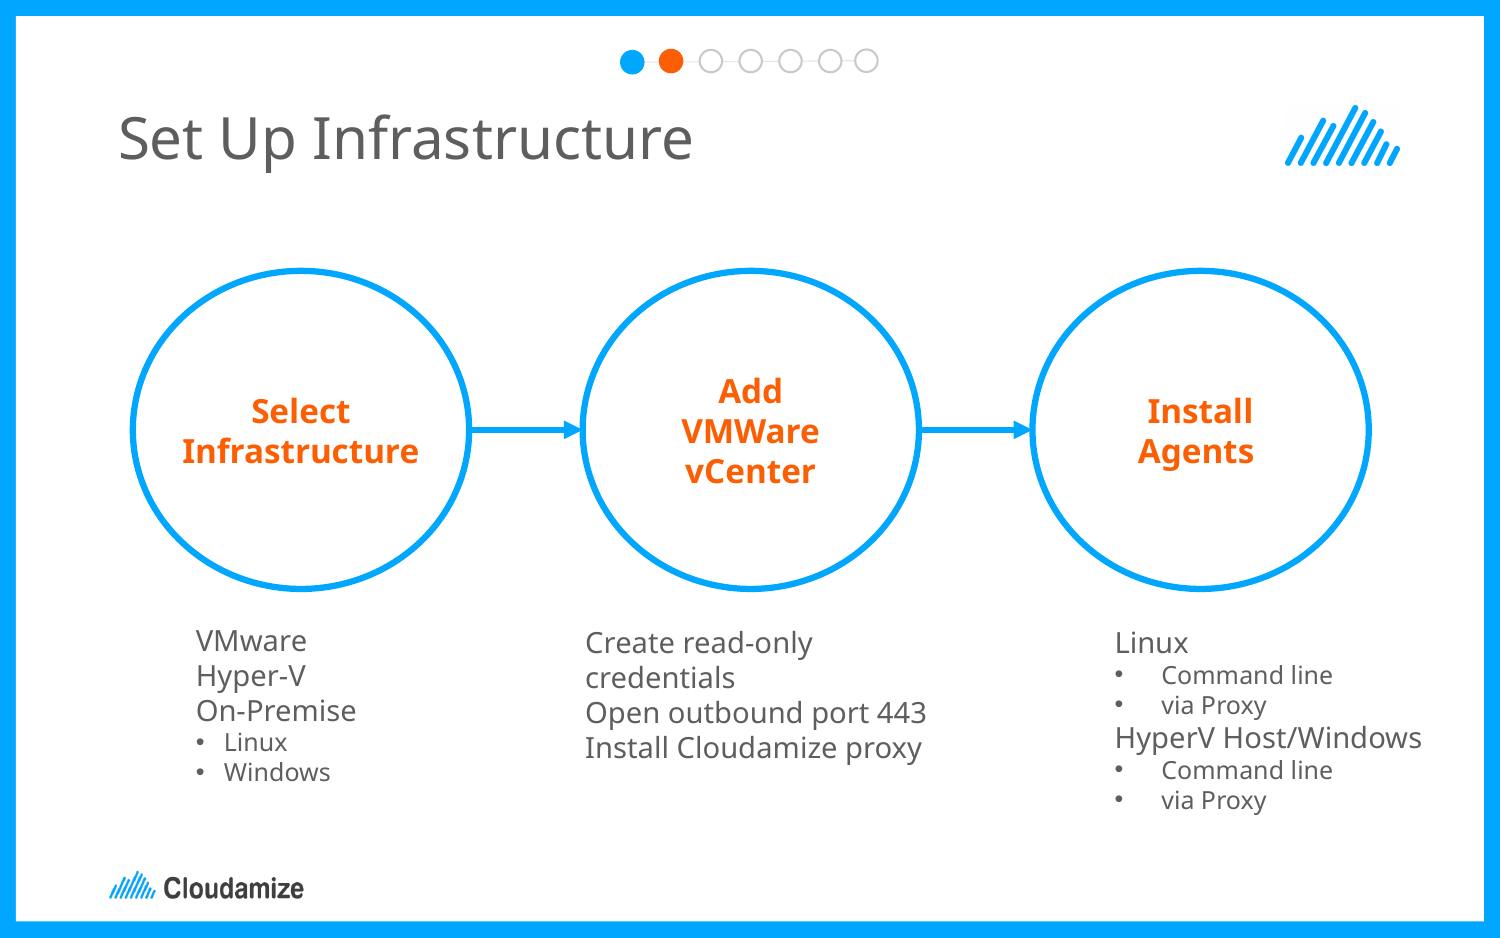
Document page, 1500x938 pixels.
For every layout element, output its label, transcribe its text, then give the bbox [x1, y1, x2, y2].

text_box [620, 49, 878, 74]
text_box Create read-only credentials Open outbound port 443 Install Cloudamize proxy [570, 617, 976, 807]
title Set Up Infrastructure [103, 49, 1258, 232]
text_box Select Infrastructure [131, 269, 471, 590]
picture [1285, 105, 1400, 166]
text_box Add VMWare vCenter [581, 269, 920, 590]
text_box Linux Command line via Proxy HyperV Host/Windows Command line via Proxy [1099, 617, 1459, 822]
text_box Install Agents [1031, 269, 1370, 590]
text_box VMware Hyper-V On-Premise Linux Windows [181, 614, 518, 794]
